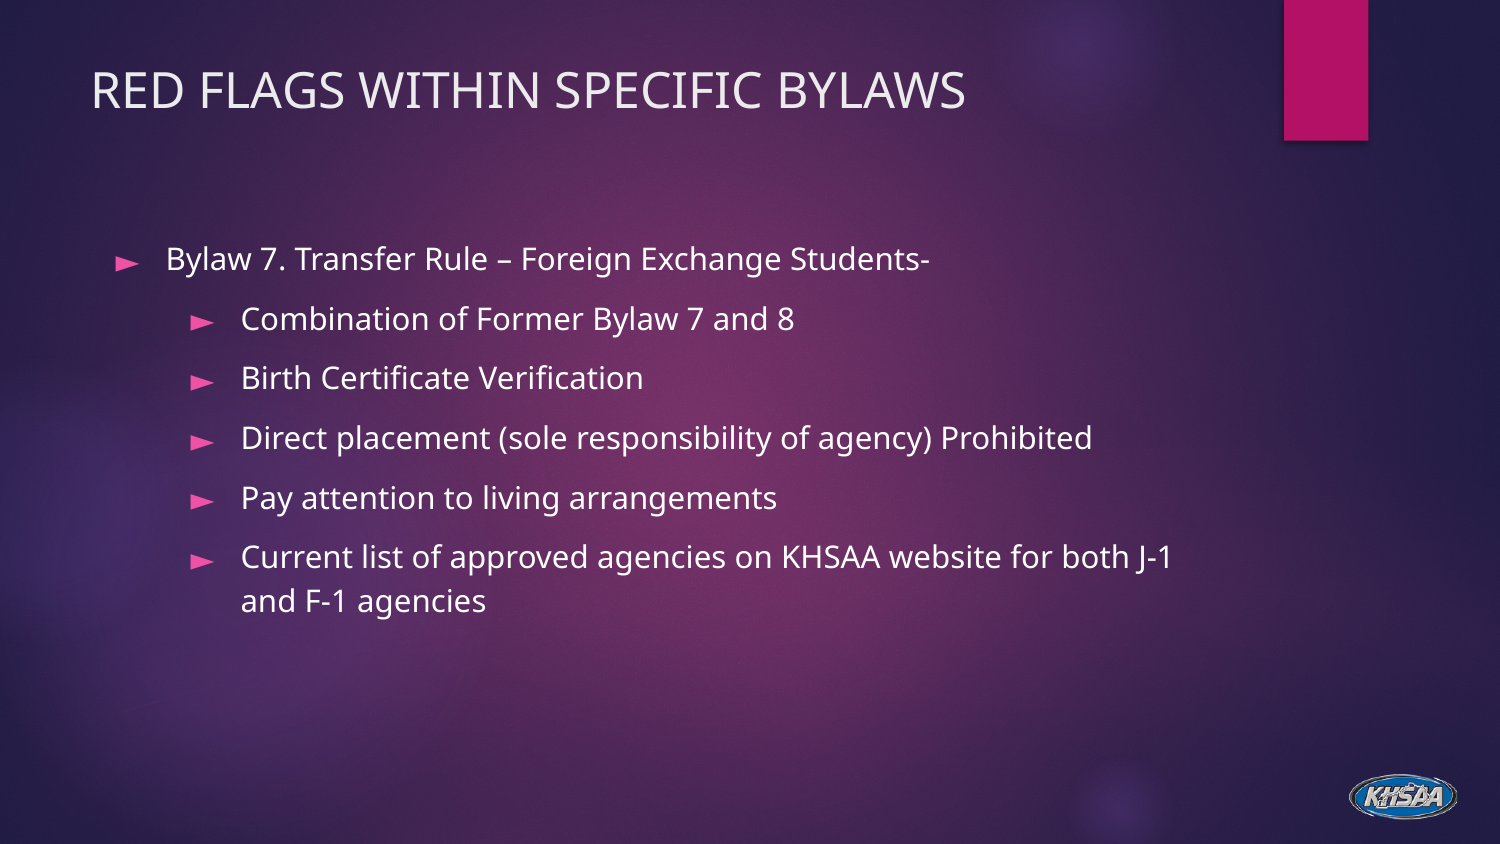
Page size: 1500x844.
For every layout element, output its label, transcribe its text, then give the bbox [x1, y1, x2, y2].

title RED FLAGS WITHIN SPECIFIC BYLAWS [79, 52, 1237, 225]
list Bylaw 7. Transfer Rule – Foreign Exchange Students- Combination of Former Bylaw 7 and 8 Birth Certificate Verification Direct placement (sole responsibility of agency) Prohibited Pay attention to living arrangements Current list of approved agencies on KHSAA website for both J-1 and F-1 agencies [79, 228, 1237, 769]
picture [0, 0, 1500, 844]
